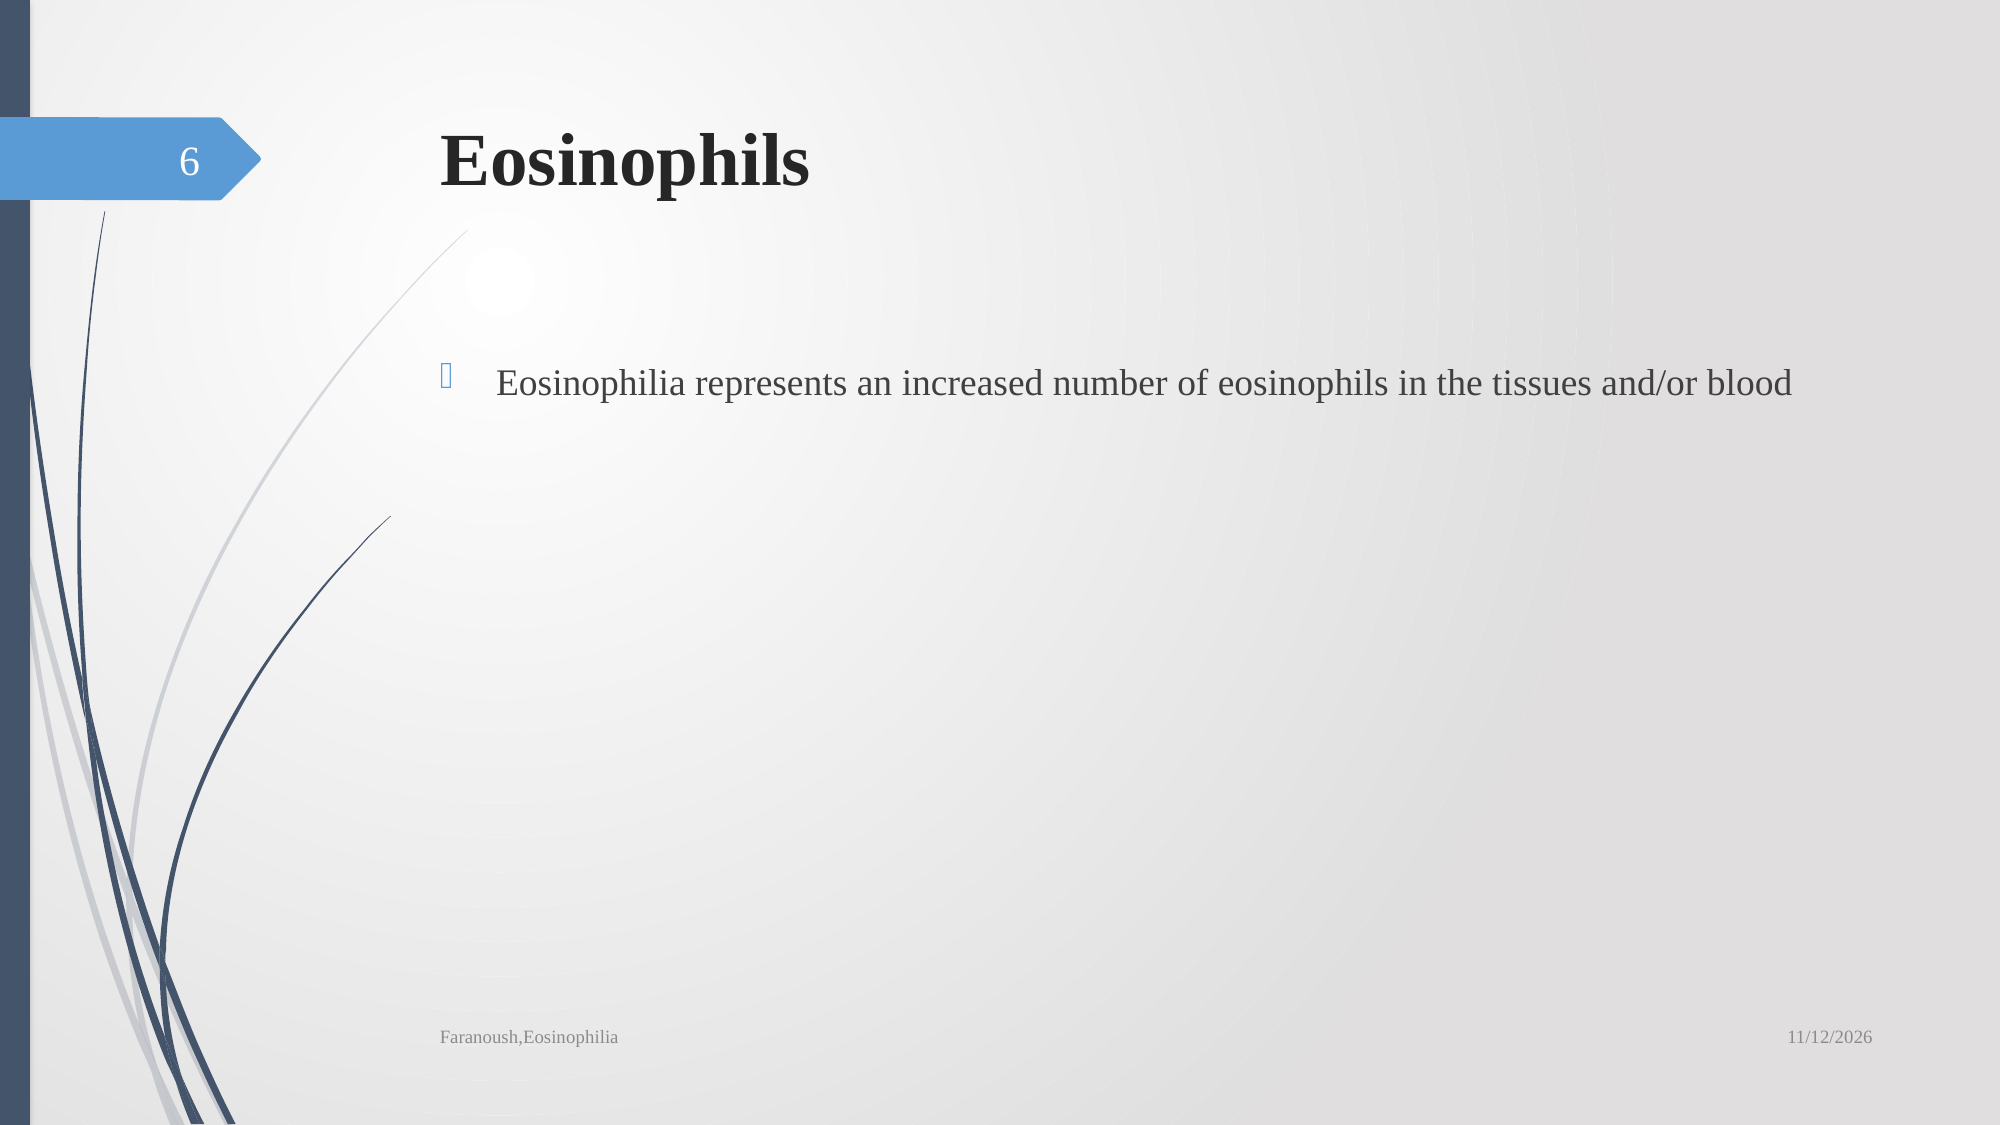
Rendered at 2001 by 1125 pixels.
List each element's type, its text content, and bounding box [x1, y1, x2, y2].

title Eosinophils [425, 102, 1888, 313]
slide_number 6 [87, 129, 216, 190]
footer Faranoush,Eosinophilia [424, 1006, 1675, 1067]
list Eosinophilia represents an increased number of eosinophils in the tissues and/or blood [424, 350, 1888, 970]
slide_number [1699, 1005, 1888, 1067]
